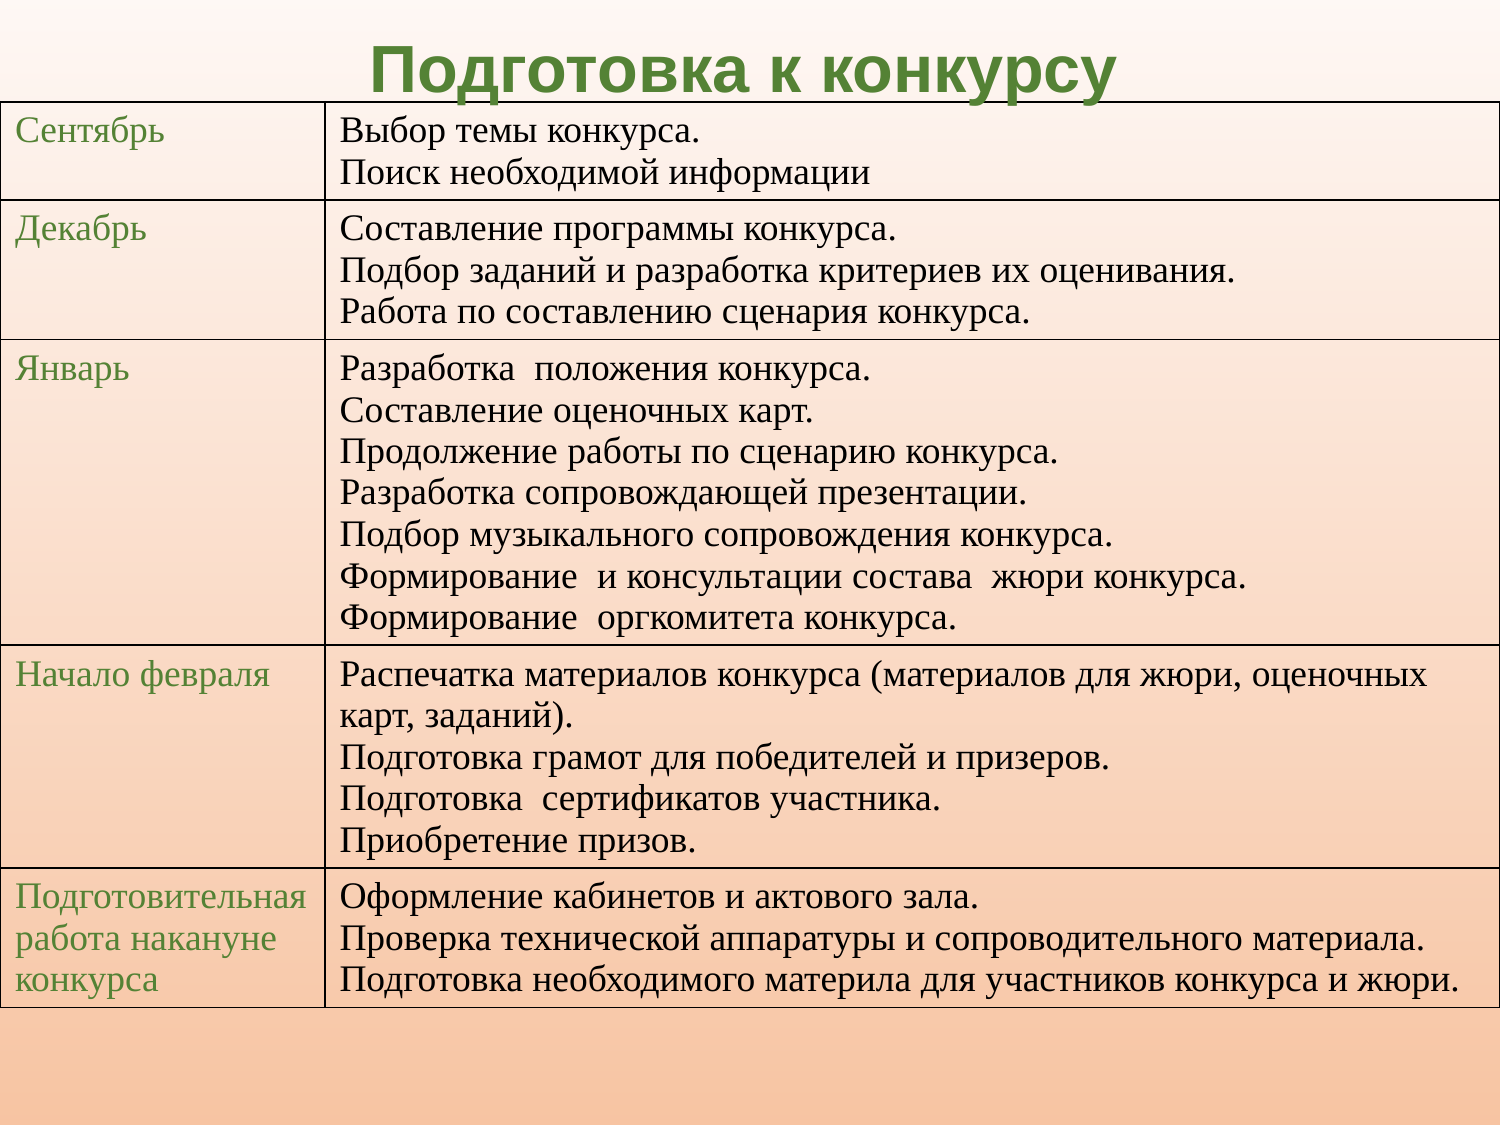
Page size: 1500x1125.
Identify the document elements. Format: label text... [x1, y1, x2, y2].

table_cell Декабрь [1, 201, 324, 339]
table_cell Разработка положения конкурса. Составление оценочных карт. Продолжение работы по сценарию конкурса. Разработка сопровождающей презентации. Подбор музыкального сопровождения конкурса. Формирование и консультации состава жюри конкурса. Формирование оргкомитета конкурса. [326, 340, 1499, 644]
table_cell Январь [1, 340, 324, 644]
table_cell Начало февраля [1, 646, 324, 867]
table_header Сентябрь [1, 103, 324, 199]
table_header Выбор темы конкурса. Поиск необходимой информации [326, 103, 1499, 199]
table_cell Оформление кабинетов и актового зала. Проверка технической аппаратуры и сопроводительного материала. Подготовка необходимого материла для участников конкурса и жюри. [326, 869, 1499, 1007]
table_cell Составление программы конкурса. Подбор заданий и разработка критериев их оценивания. Работа по составлению сценария конкурса. [326, 201, 1499, 339]
text_box Подготовка к конкурсу [53, 18, 1436, 114]
table_cell Распечатка материалов конкурса (материалов для жюри, оценочных карт, заданий). Подготовка грамот для победителей и призеров. Подготовка сертификатов участника. Приобретение призов. [326, 646, 1499, 867]
table_cell Подготовительная работа накануне конкурса [1, 869, 324, 1007]
